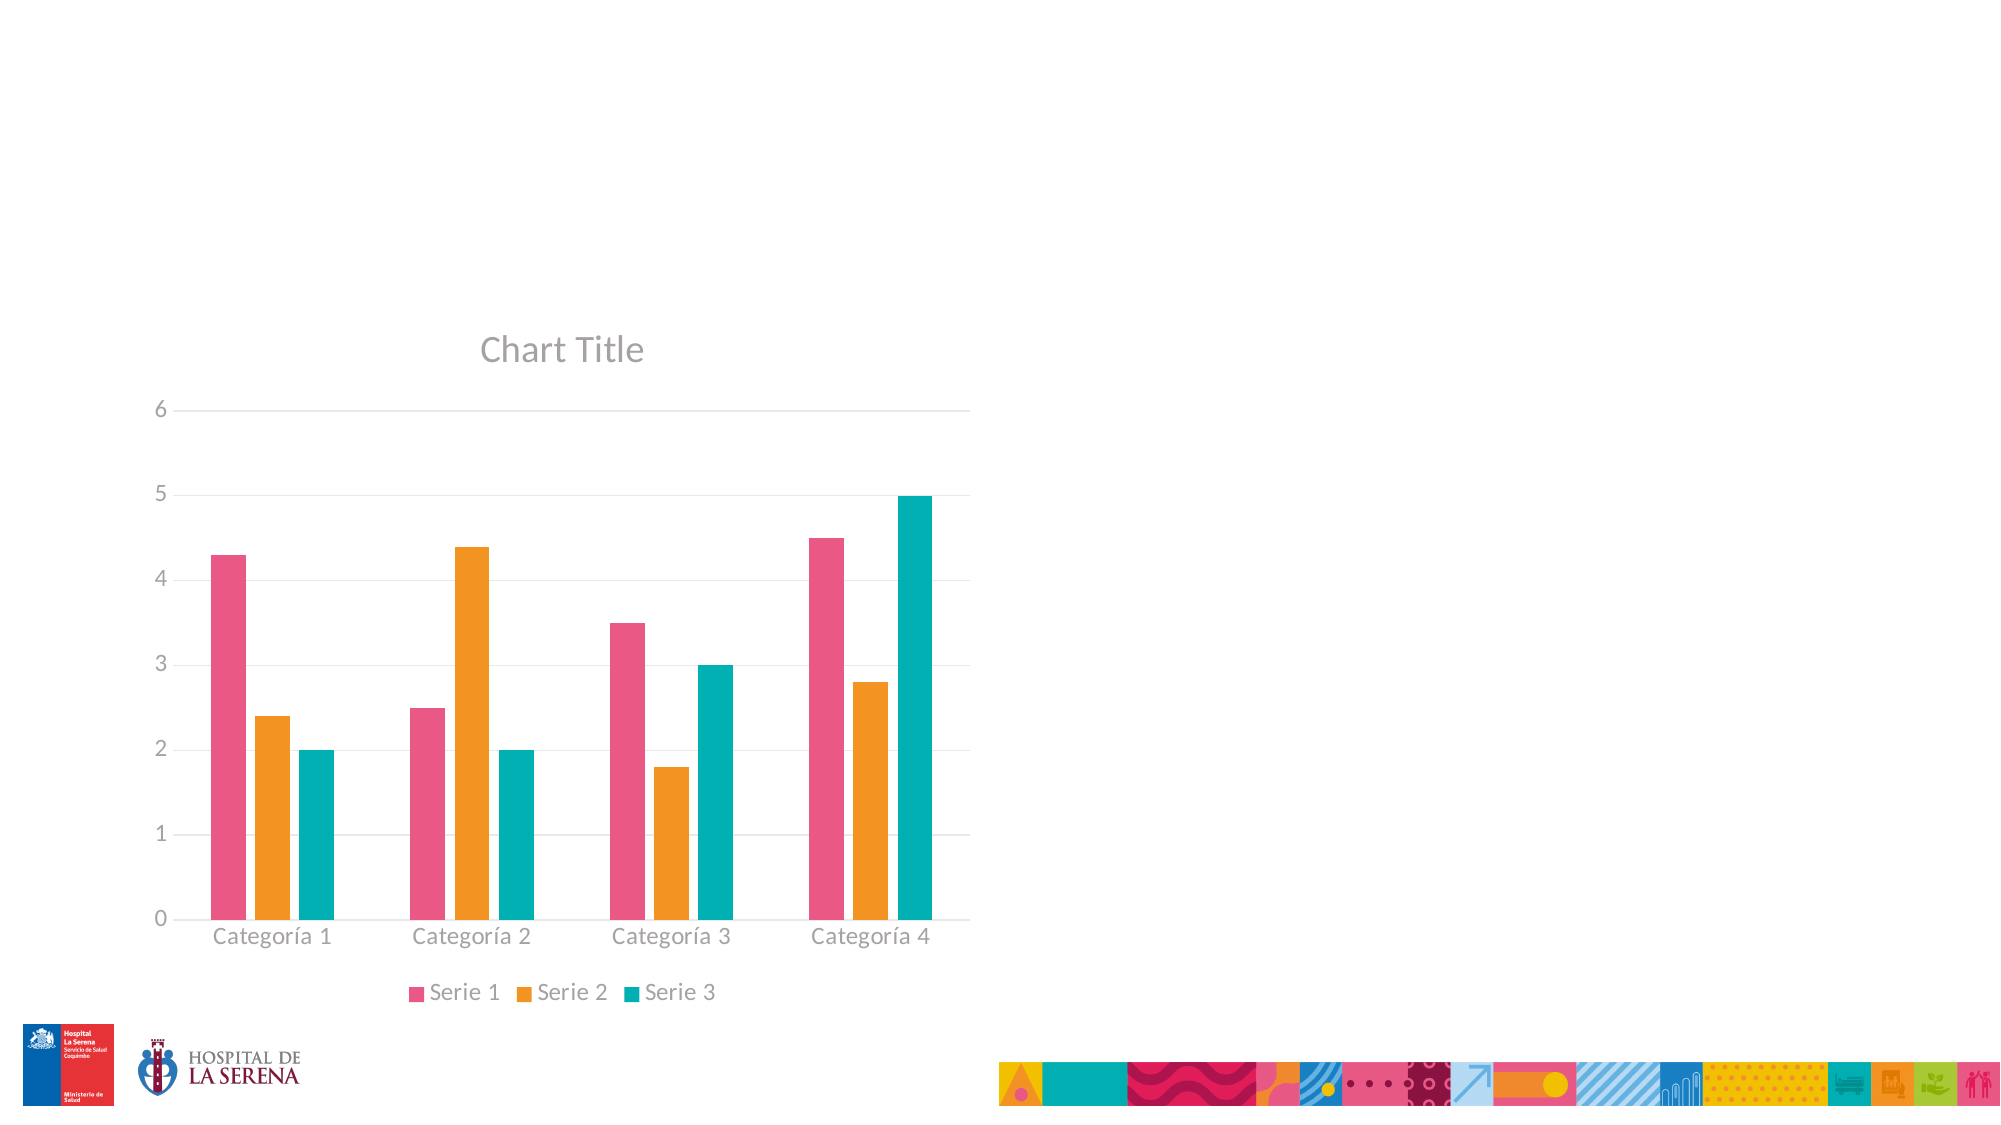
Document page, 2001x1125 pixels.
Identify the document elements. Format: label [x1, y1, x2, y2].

picture [23, 1024, 114, 1106]
chart [137, 299, 988, 1014]
picture [999, 1062, 2000, 1106]
picture [138, 1039, 300, 1096]
